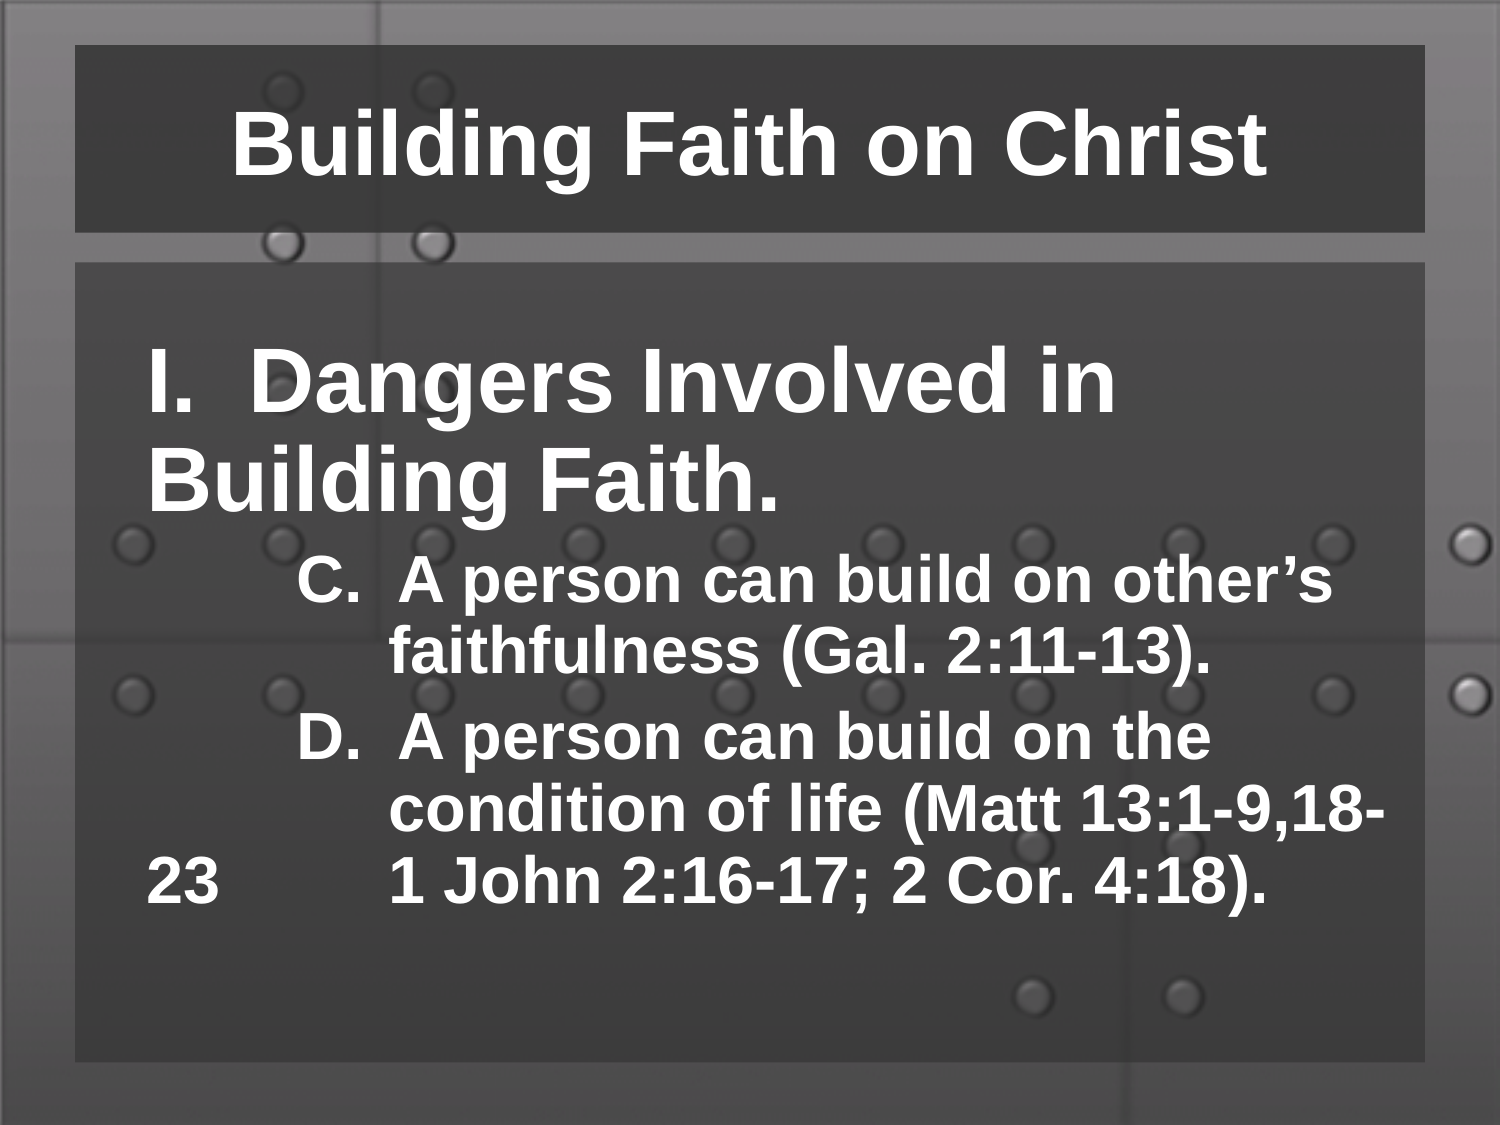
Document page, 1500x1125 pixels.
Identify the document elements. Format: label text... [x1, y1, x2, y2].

title Building Faith on Christ [75, 45, 1425, 233]
picture [0, 0, 1500, 1125]
list Dangers Involved in Building Faith. C. A person can build on other’s faithfulness (Gal. 2:11-13). D. A person can build on the condition of life (Matt 13:1-9,18-23 1 John 2:16-17; 2 Cor. 4:18). [75, 262, 1425, 1063]
